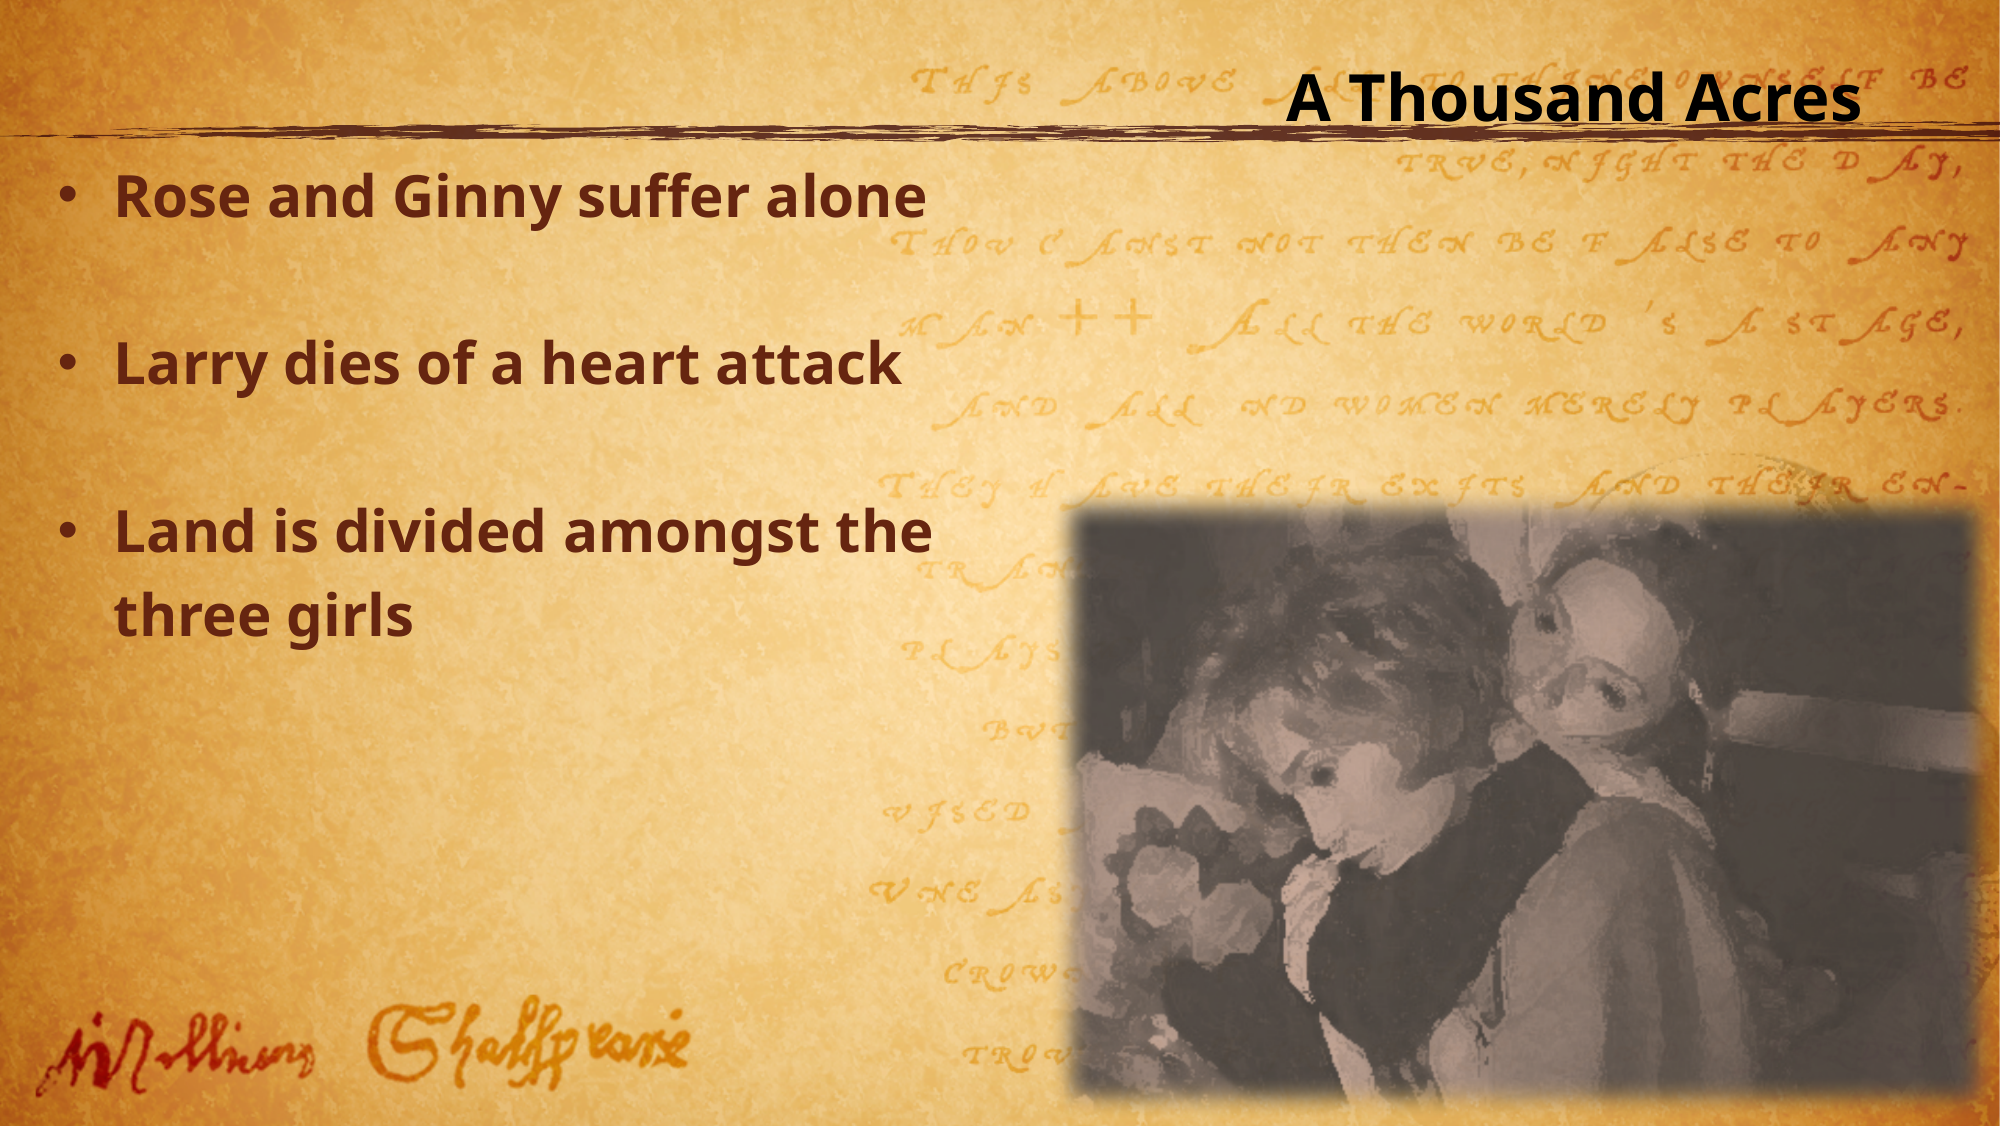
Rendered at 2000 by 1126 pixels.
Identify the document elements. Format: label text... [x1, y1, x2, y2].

text_box Rose and Ginny suffer alone Larry dies of a heart attack Land is divided amongst the three girls [42, 137, 1036, 656]
title A Thousand Acres [78, 14, 1879, 142]
picture [0, 0, 2000, 1126]
